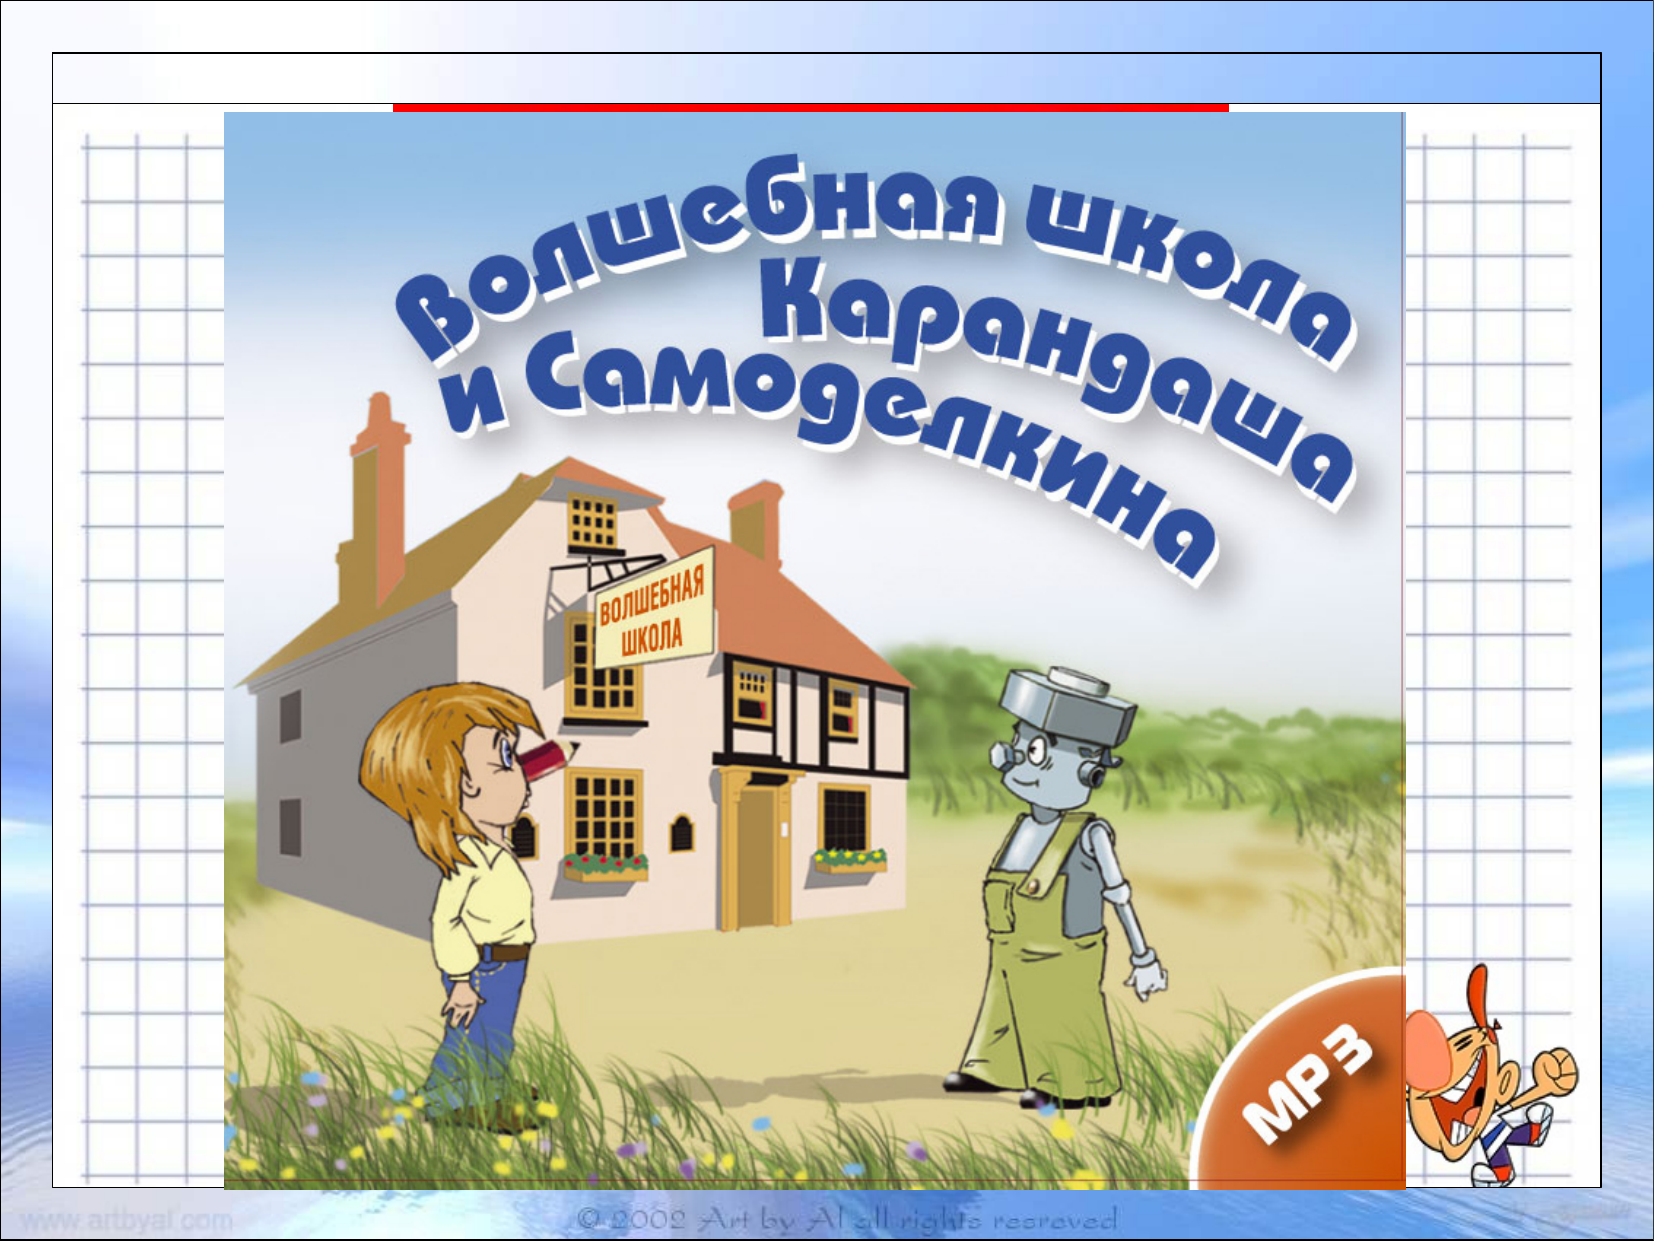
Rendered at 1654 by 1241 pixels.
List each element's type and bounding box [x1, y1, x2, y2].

picture [53, 94, 1601, 1191]
text_box [53, 53, 1601, 104]
text_box [0, 0, 1654, 1241]
